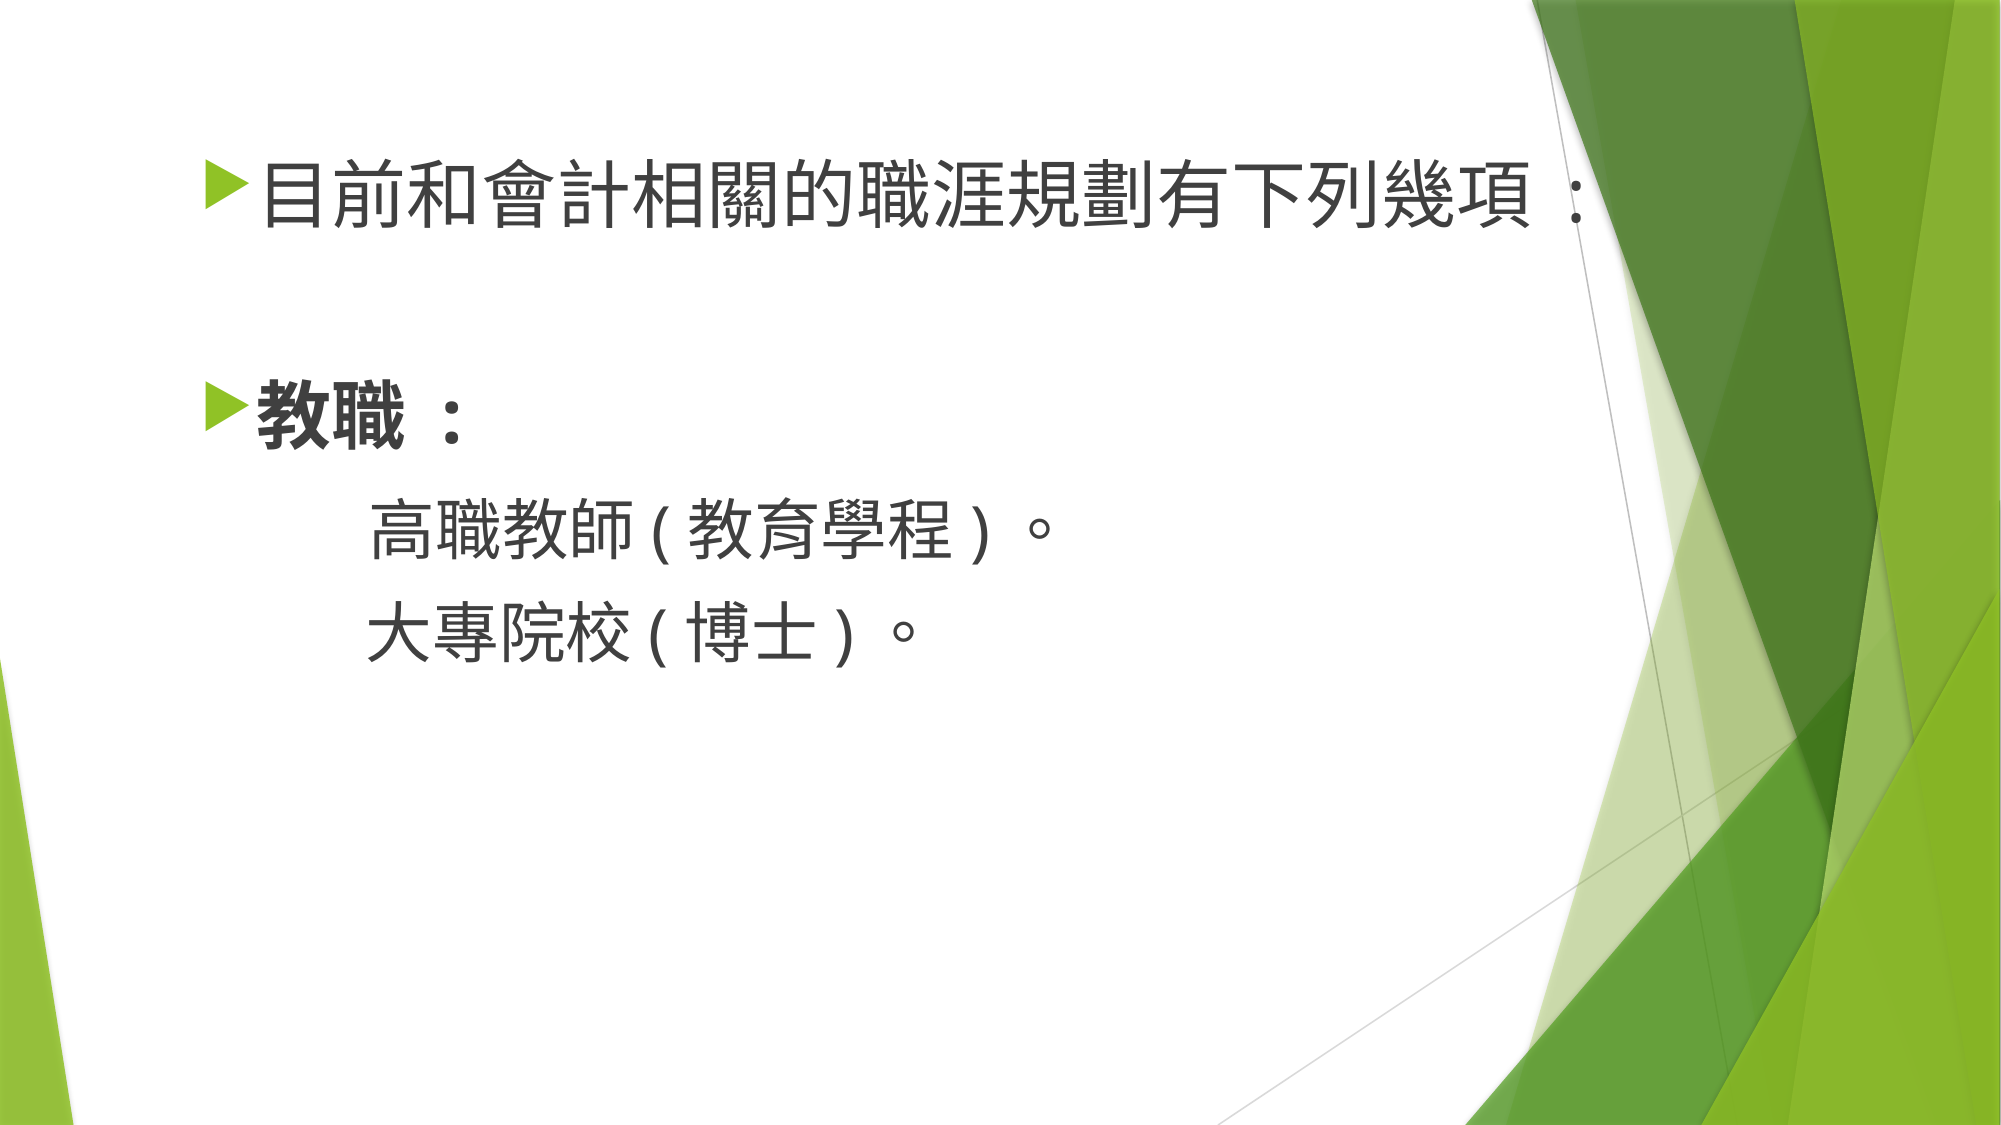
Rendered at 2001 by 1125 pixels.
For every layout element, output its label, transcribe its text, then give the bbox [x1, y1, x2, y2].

list 目前和會計相關的職涯規劃有下列幾項 : 教職 : 高職教師(教育學程)。 大專院校(博士)。 [184, 139, 1596, 777]
